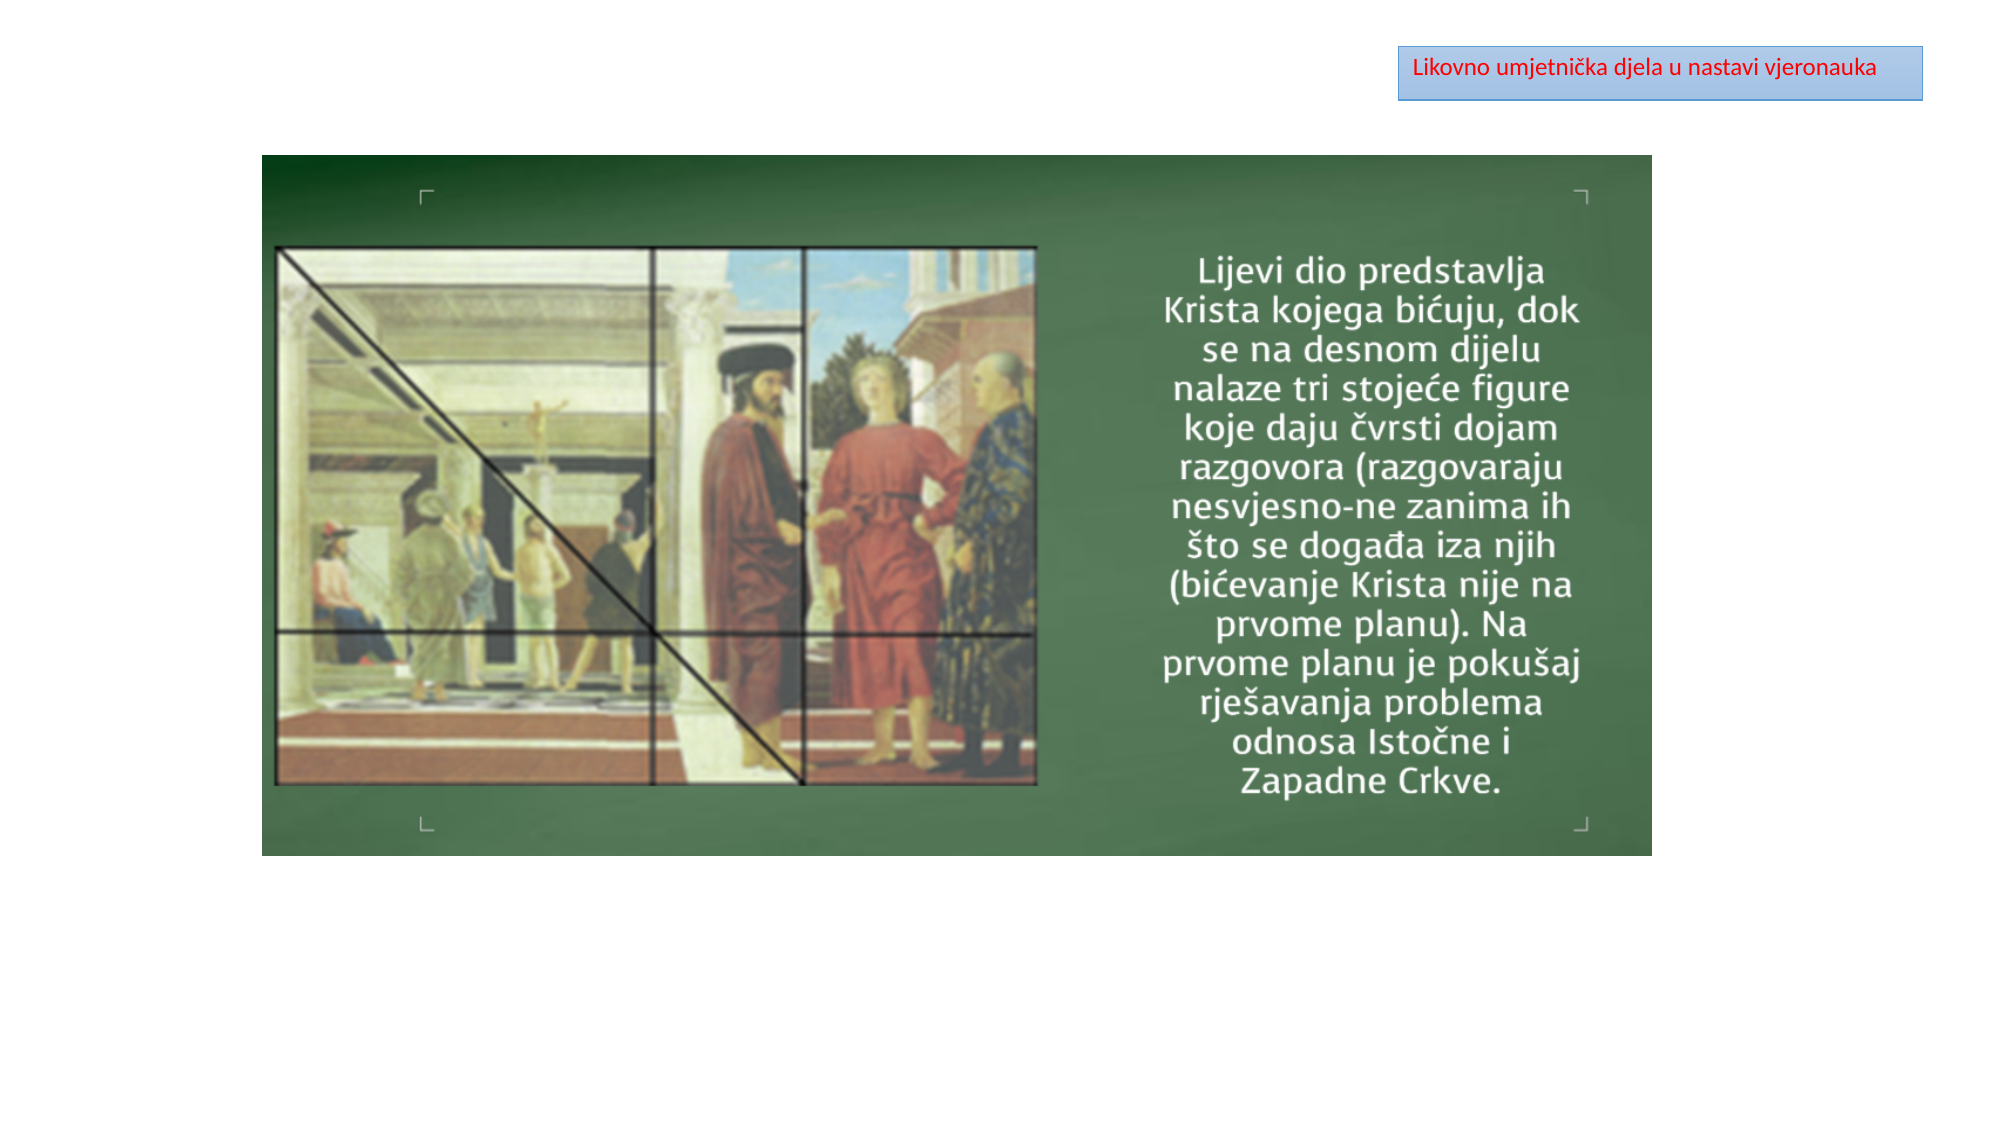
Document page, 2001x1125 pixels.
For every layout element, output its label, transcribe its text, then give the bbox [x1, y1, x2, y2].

picture [262, 155, 1652, 856]
text_box Likovno umjetnička djela u nastavi vjeronauka [1398, 46, 1923, 101]
